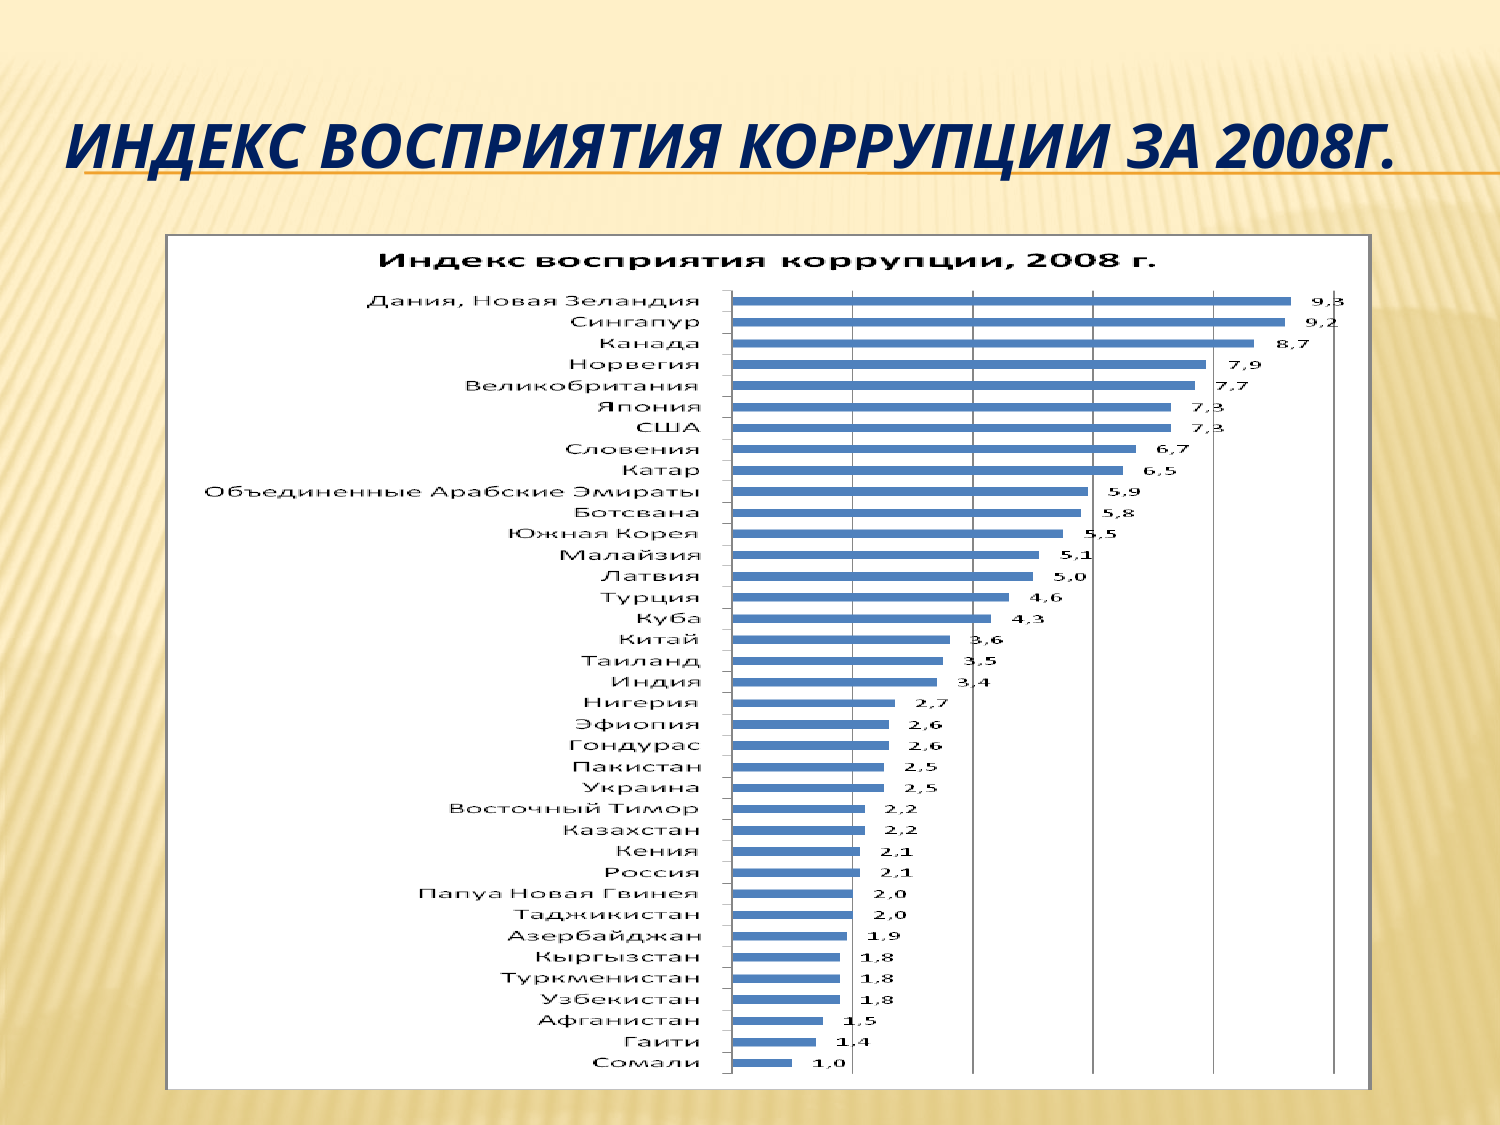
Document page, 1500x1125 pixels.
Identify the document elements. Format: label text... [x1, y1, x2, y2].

picture [163, 234, 1372, 1091]
title Индекс восприятия коррупции за 2008г. [49, 75, 1475, 213]
